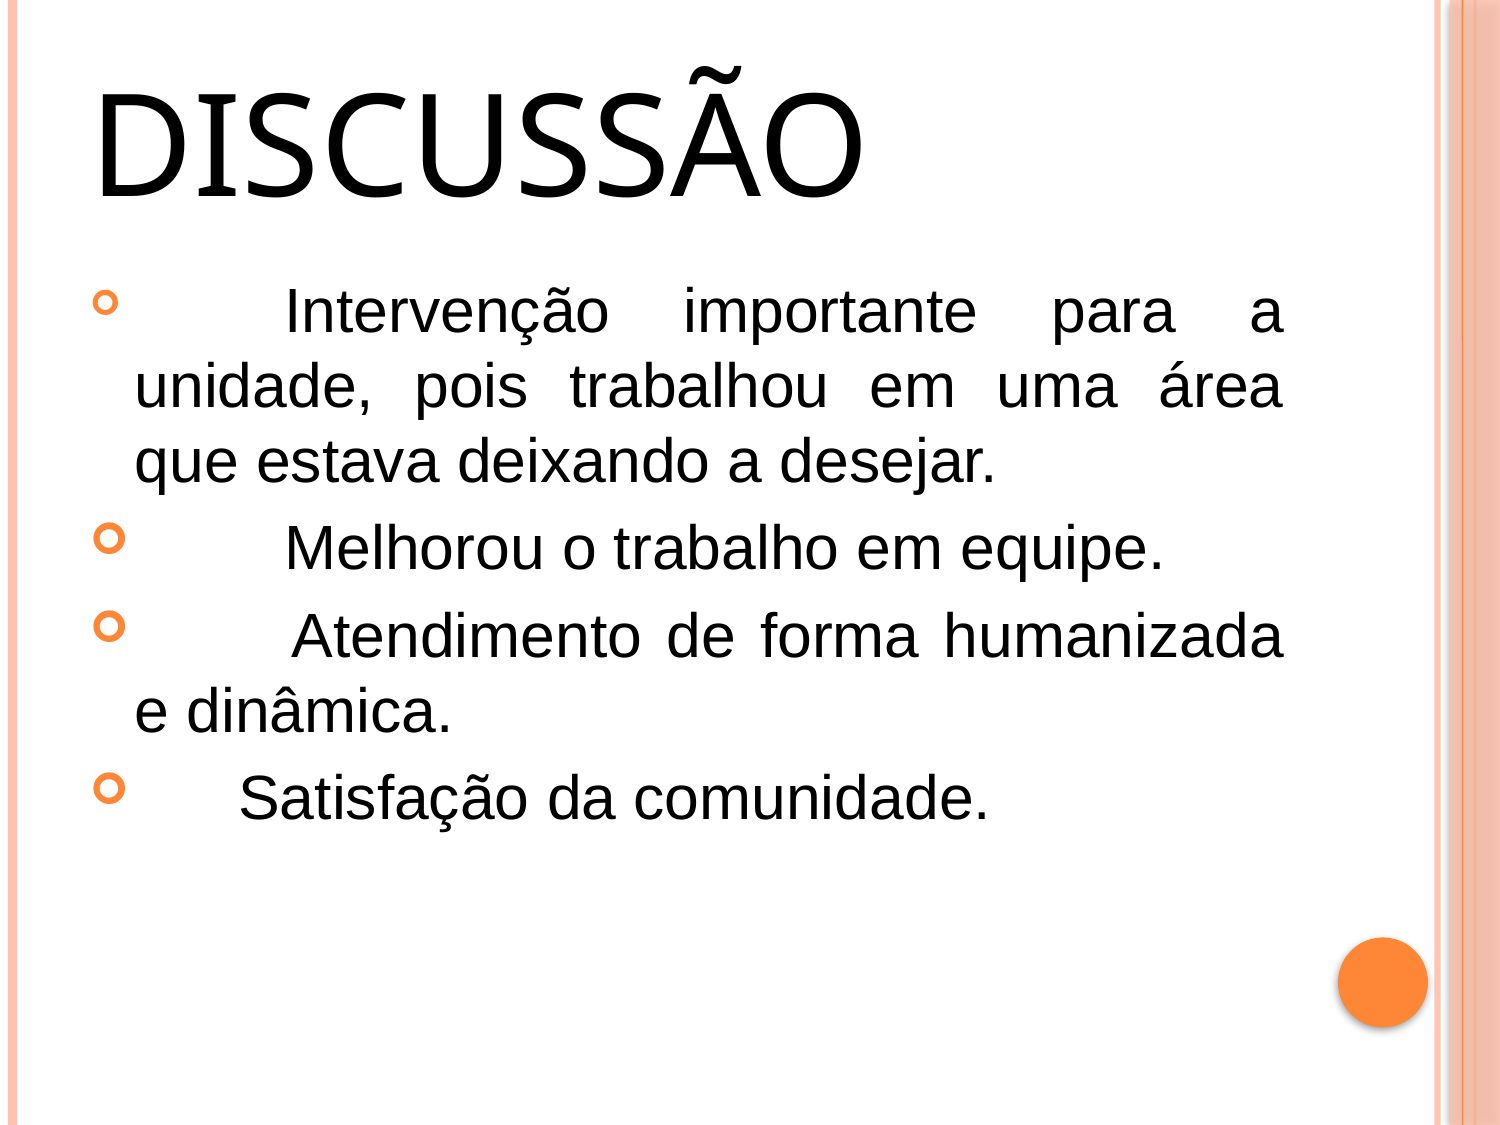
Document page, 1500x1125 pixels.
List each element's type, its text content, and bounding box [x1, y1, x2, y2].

list Intervenção importante para a unidade, pois trabalhou em uma área que estava deixando a desejar. Melhorou o trabalho em equipe. Atendimento de forma humanizada e dinâmica. Satisfação da comunidade. [75, 262, 1300, 1062]
title Discussão [75, 45, 1300, 233]
